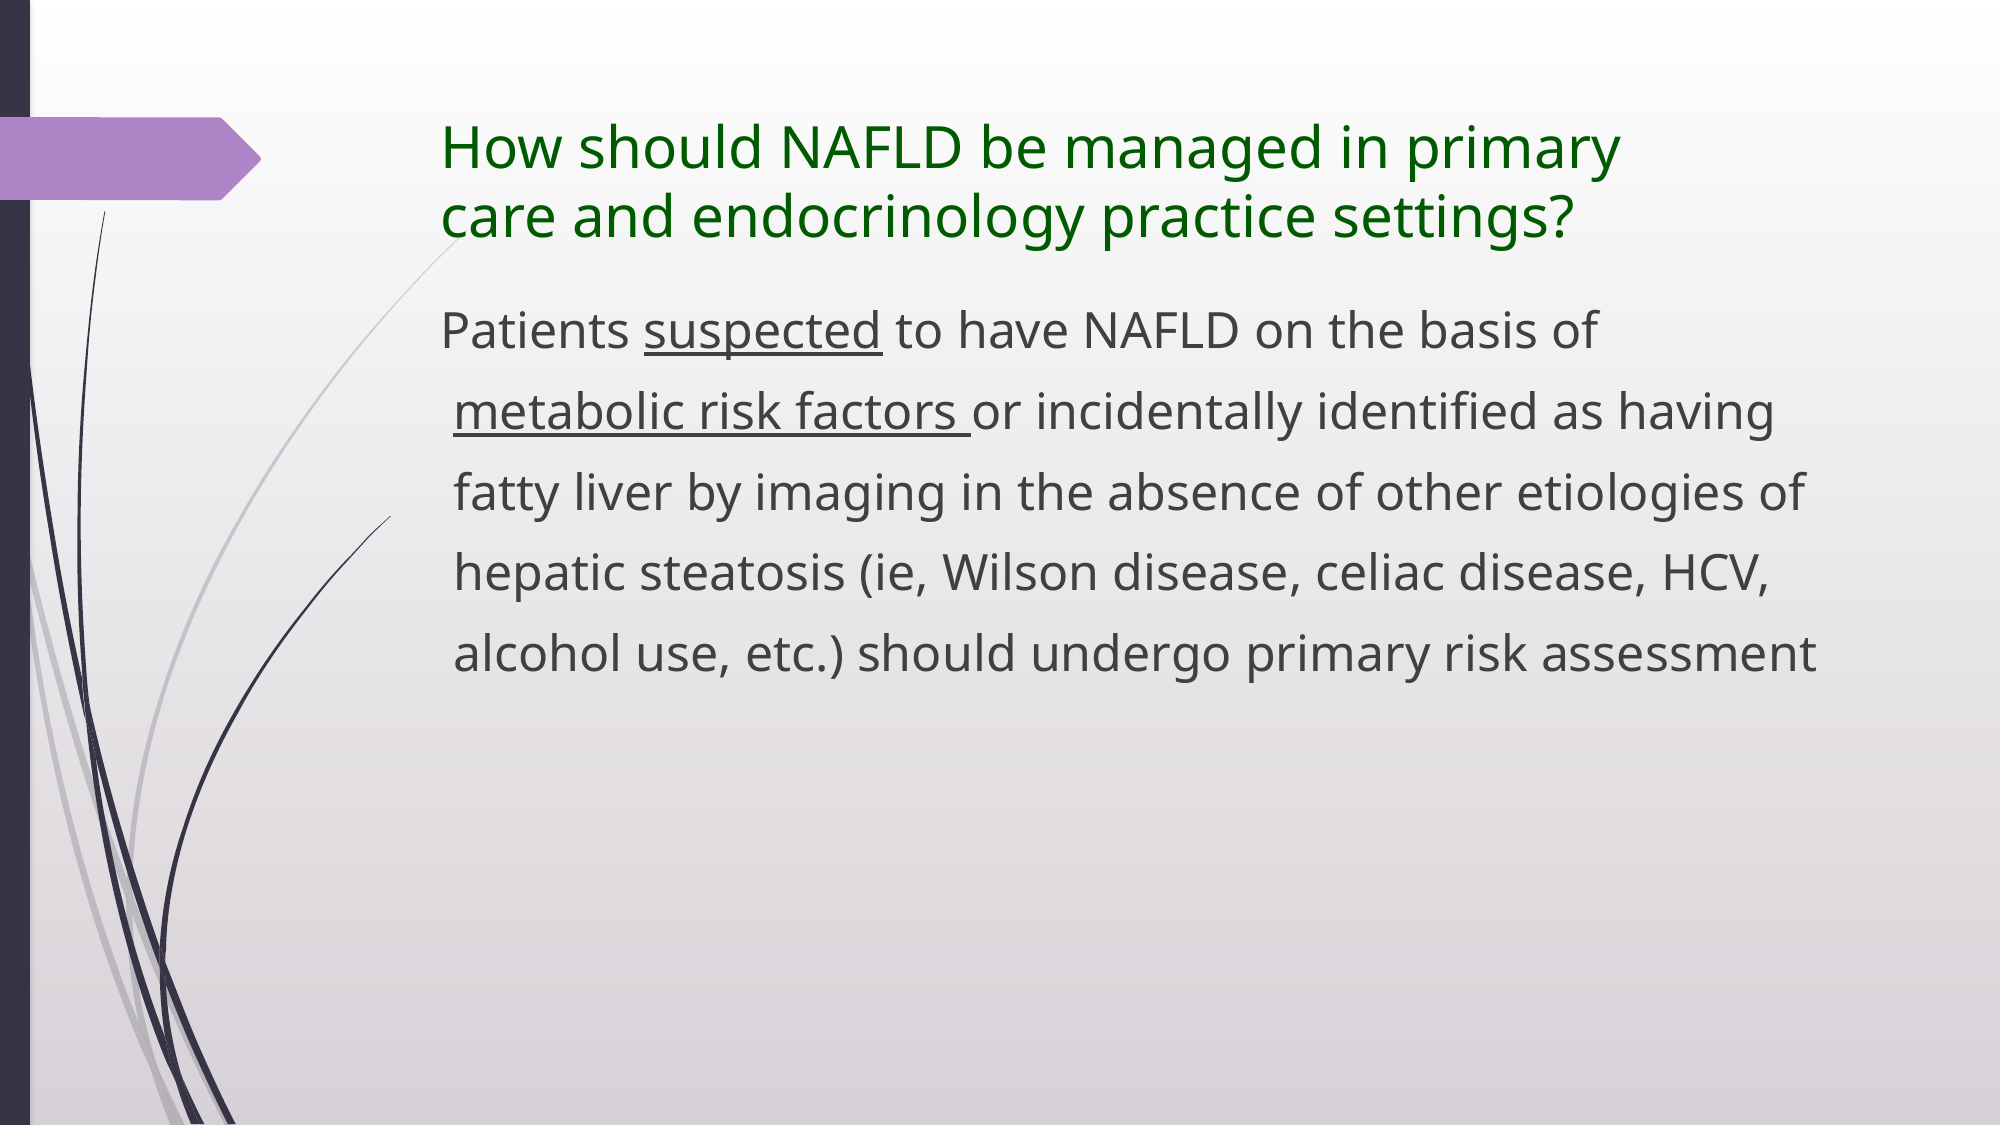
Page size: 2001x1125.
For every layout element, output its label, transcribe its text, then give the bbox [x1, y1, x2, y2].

title How should NAFLD be managed in primary care and endocrinology practice settings? [425, 102, 1888, 290]
list Patients suspected to have NAFLD on the basis of metabolic risk factors or incidentally identified as having fatty liver by imaging in the absence of other etiologies of hepatic steatosis (ie, Wilson disease, celiac disease, HCV, alcohol use, etc.) should undergo primary risk assessment [425, 290, 1888, 972]
